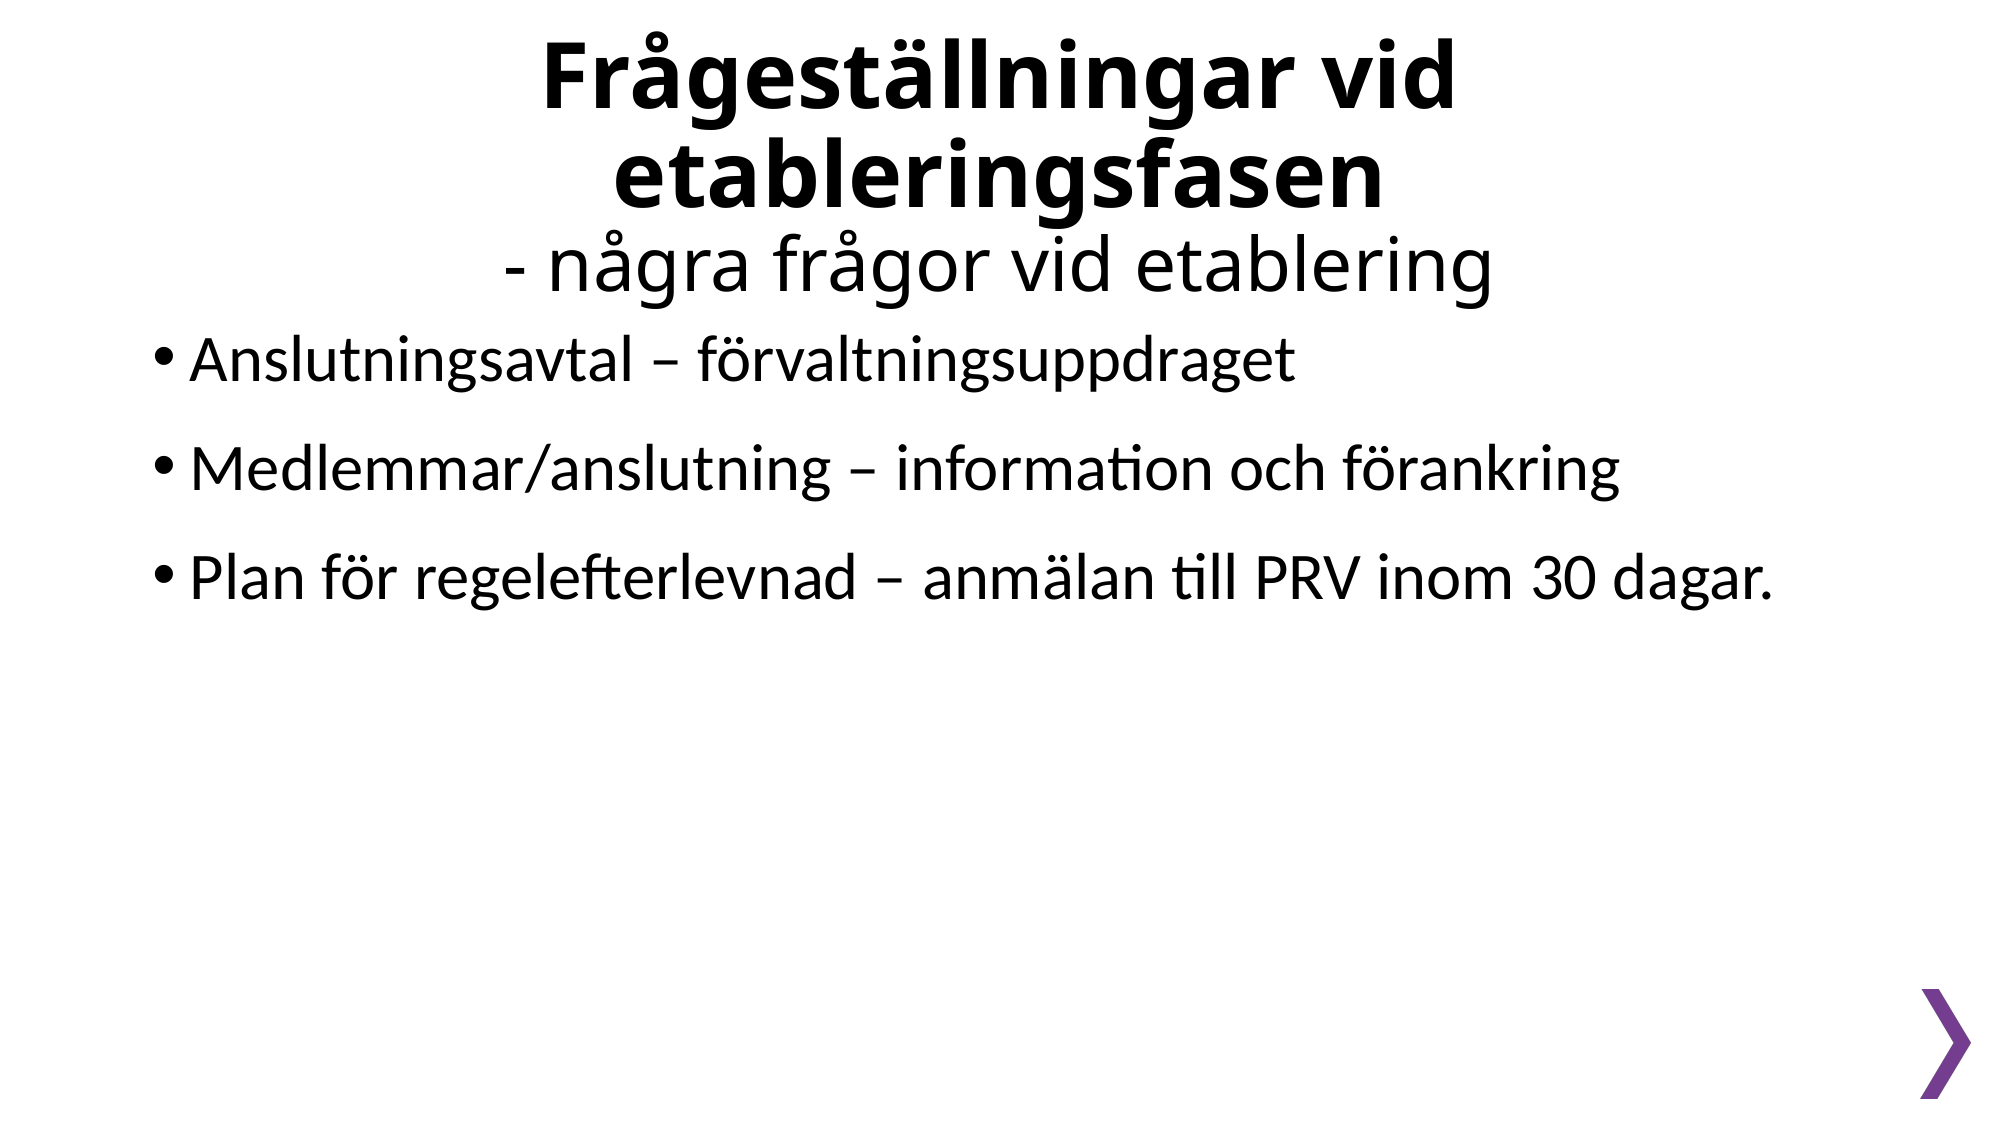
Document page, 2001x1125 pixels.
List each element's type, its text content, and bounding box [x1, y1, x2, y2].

title Frågeställningar vid etableringsfasen - några frågor vid etablering [137, 59, 1863, 278]
list Anslutningsavtal – förvaltningsuppdraget Medlemmar/anslutning – information och förankring Plan för regelefterlevnad – anmälan till PRV inom 30 dagar. [137, 299, 1863, 1014]
picture [1920, 989, 1971, 1099]
